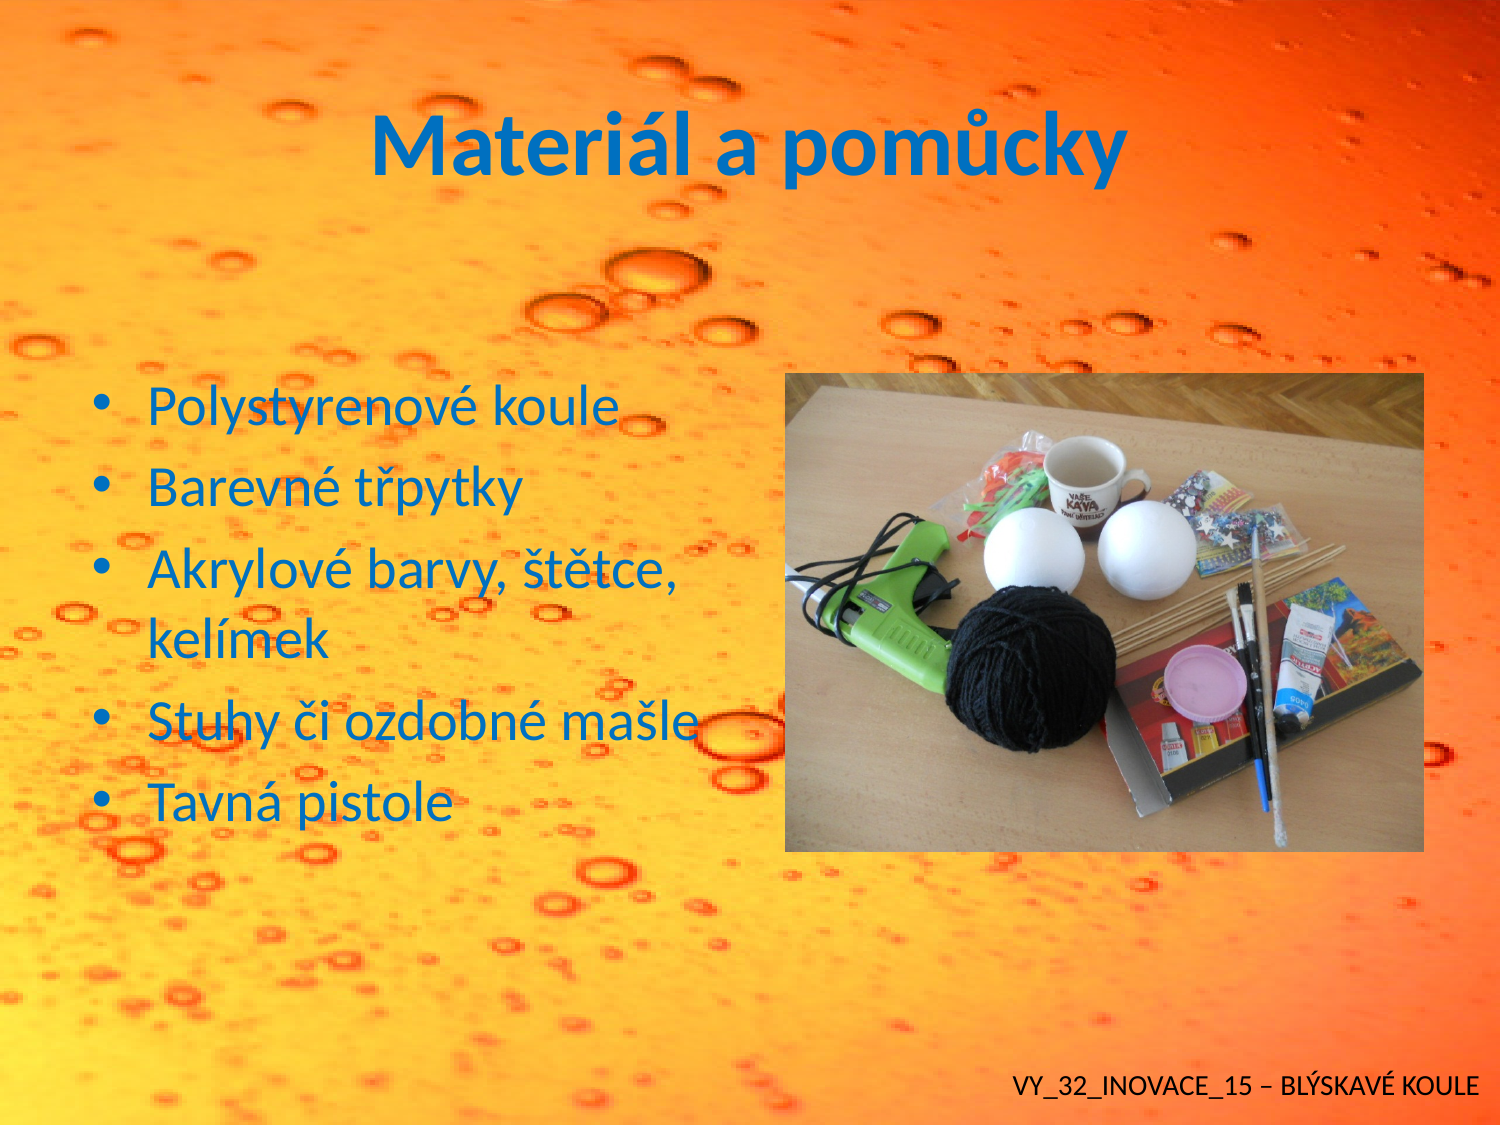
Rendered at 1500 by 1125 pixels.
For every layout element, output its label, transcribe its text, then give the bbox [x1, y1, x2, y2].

title Materiál a pomůcky [75, 45, 1425, 233]
text_box VY_32_INOVACE_15 – BLÝSKAVÉ KOULE [998, 1058, 1500, 1125]
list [785, 373, 1424, 853]
picture [0, 0, 1500, 1125]
list Polystyrenové koule Barevné třpytky Akrylové barvy, štětce, kelímek Stuhy či ozdobné mašle Tavná pistole [76, 359, 740, 1102]
